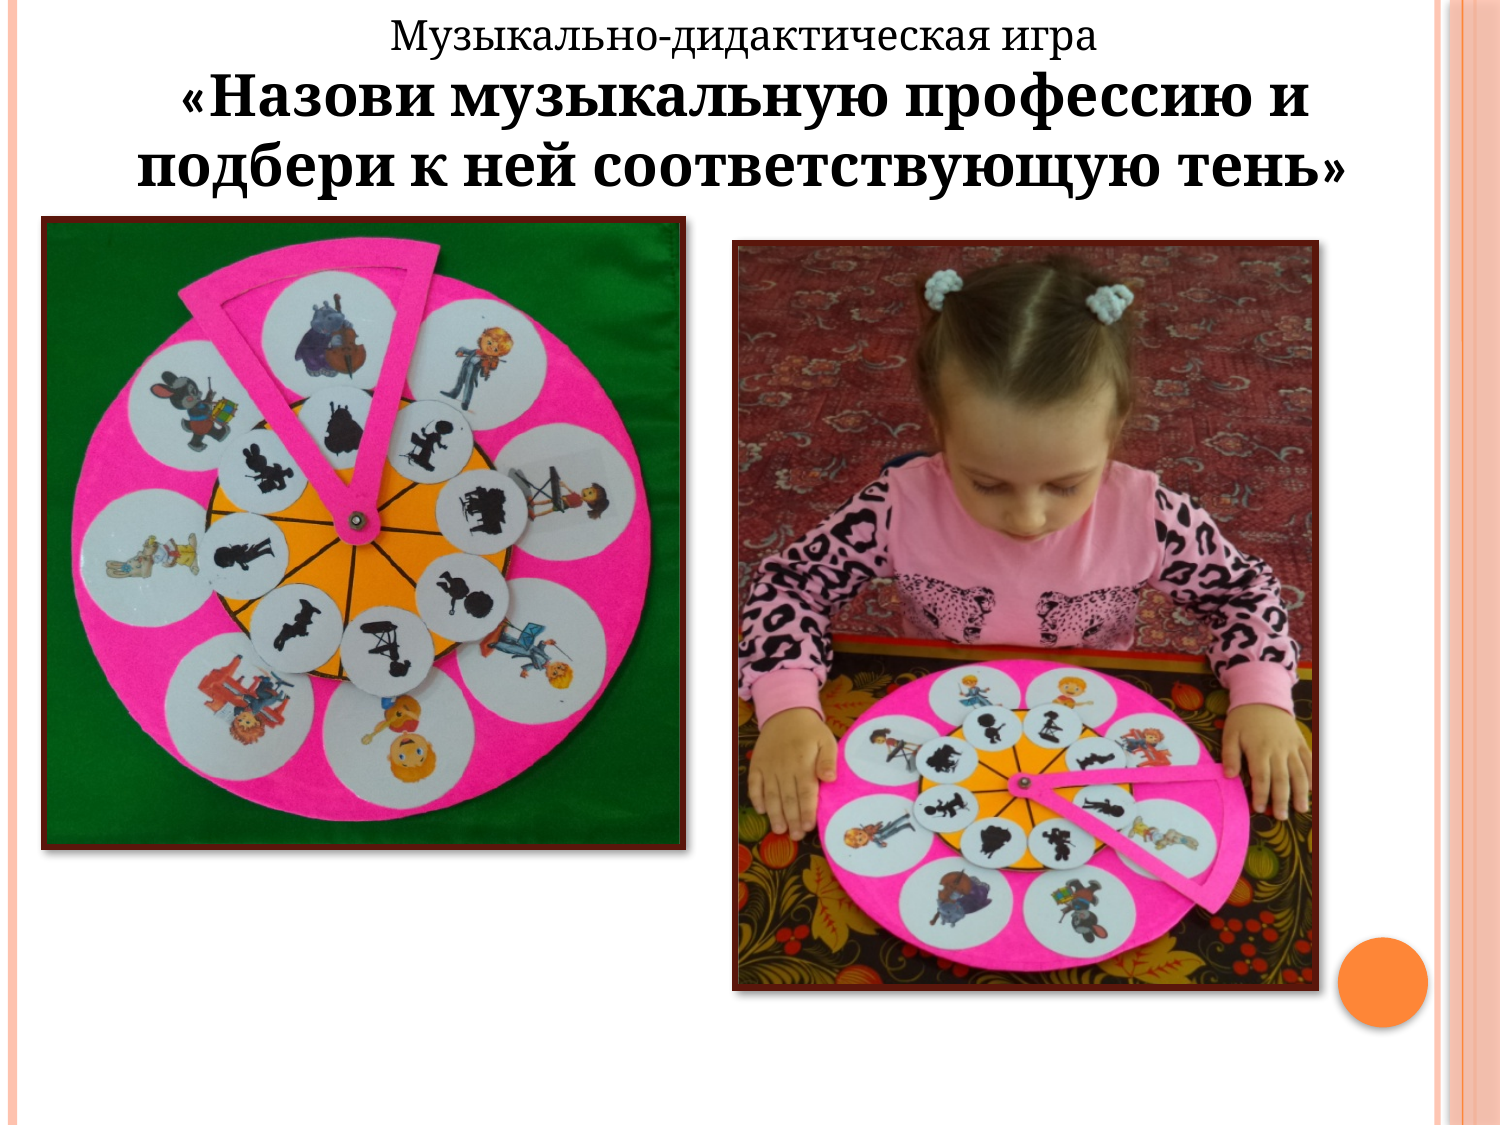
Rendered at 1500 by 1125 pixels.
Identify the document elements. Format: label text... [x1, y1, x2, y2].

picture [737, 245, 1313, 985]
text_box Музыкально-дидактическая игра «Назови музыкальную профессию и подбери к ней соответствующую тень» [35, 0, 1454, 206]
picture [46, 222, 681, 845]
